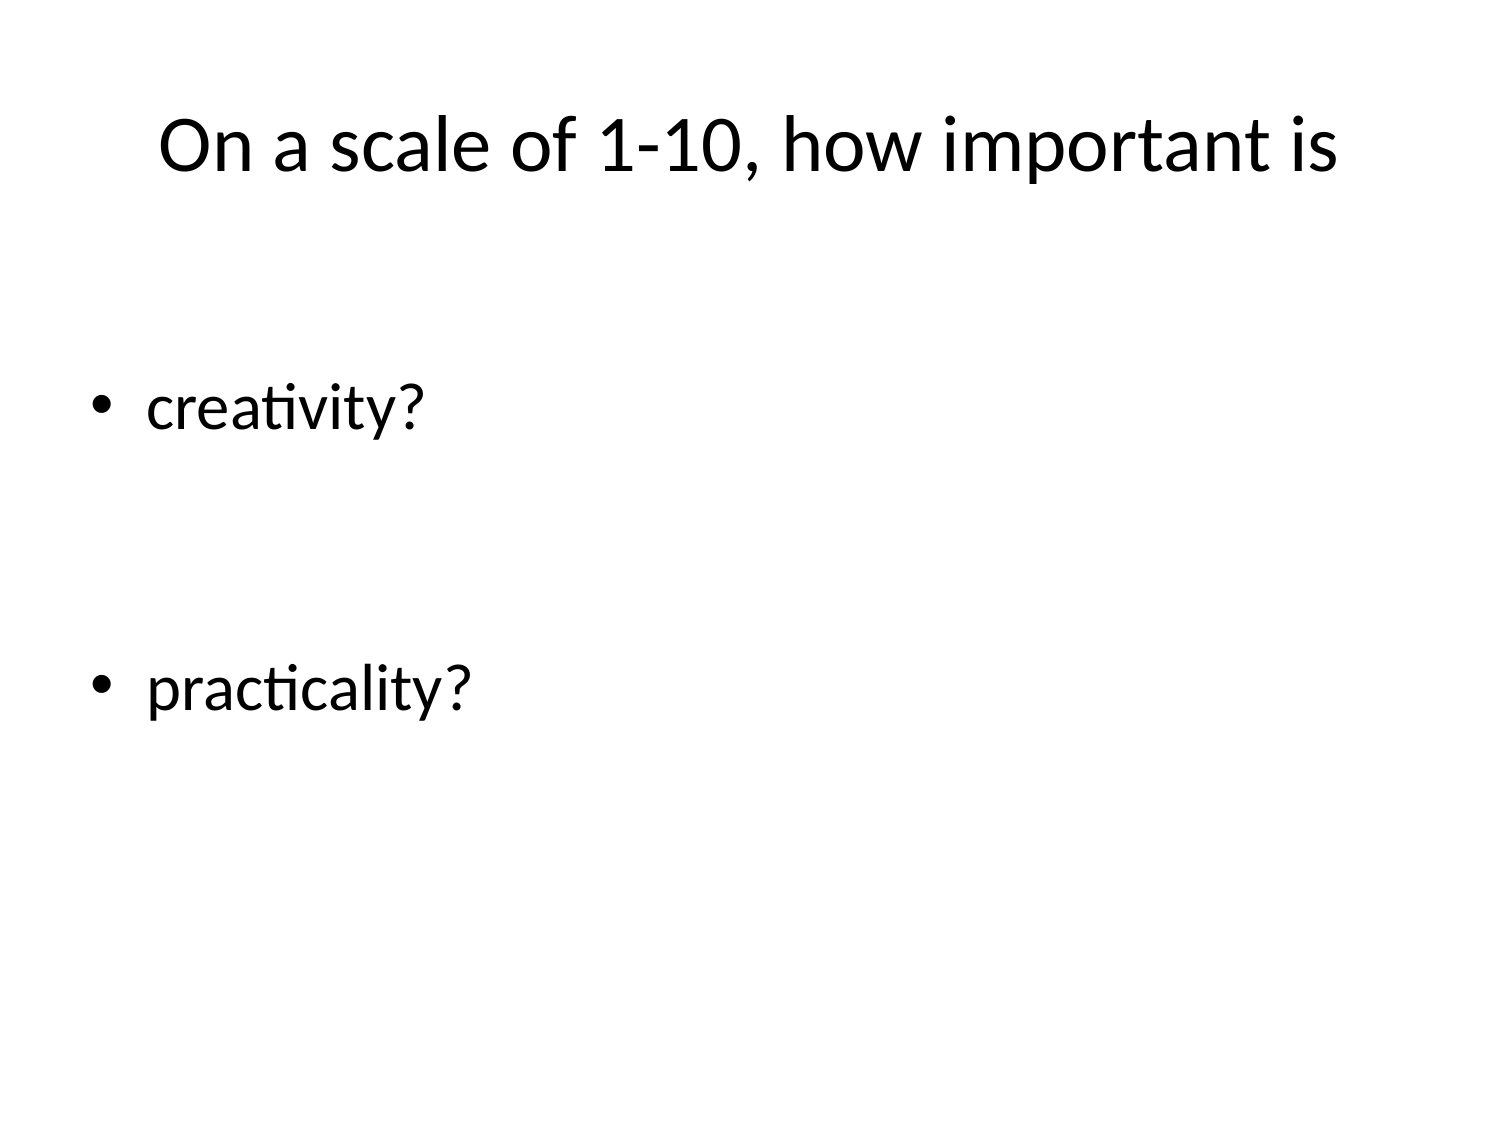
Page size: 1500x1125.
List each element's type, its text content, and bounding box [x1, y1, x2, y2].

title On a scale of 1-10, how important is [75, 45, 1425, 233]
list creativity? practicality? [75, 262, 1425, 1005]
